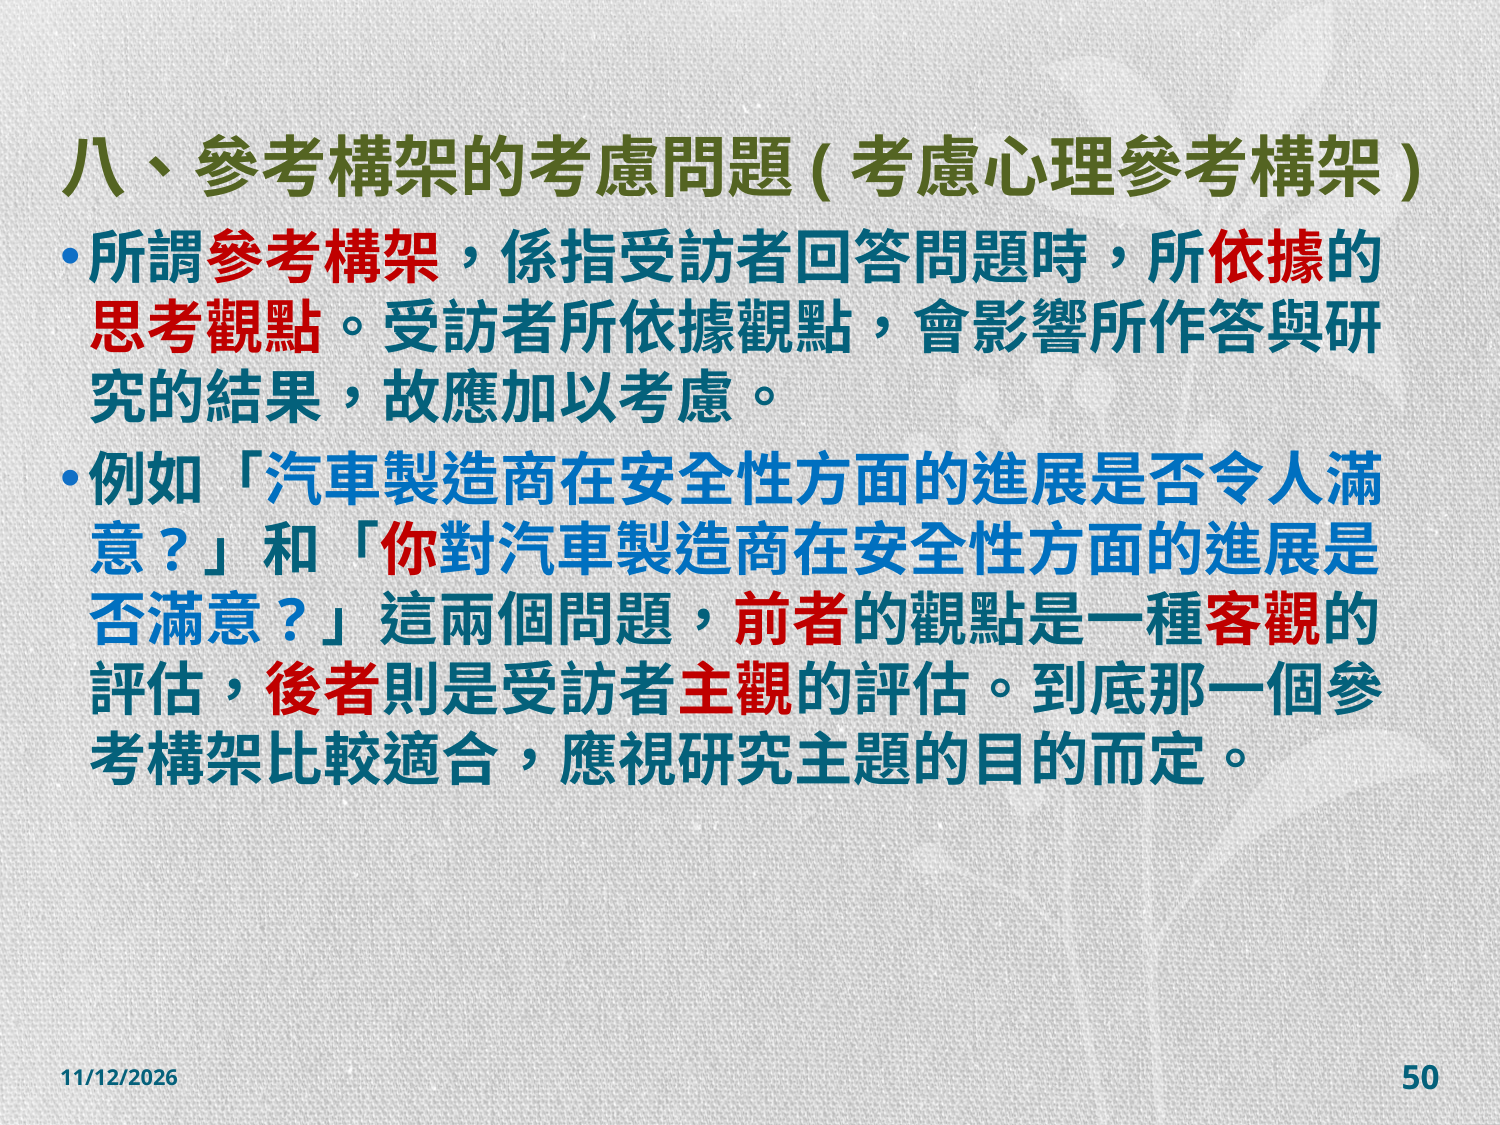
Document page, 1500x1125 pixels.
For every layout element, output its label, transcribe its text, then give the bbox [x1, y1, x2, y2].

list 所謂參考構架，係指受訪者回答問題時，所依據的思考觀點。受訪者所依據觀點，會影響所作答與研究的結果，故應加以考慮。 例如「汽車製造商在安全性方面的進展是否令人滿意?」和「你對汽車製造商在安全性方面的進展是否滿意?」這兩個問題，前者的觀點是一種客觀的評估，後者則是受訪者主觀的評估。到底那一個參考構架比較適合，應視研究主題的目的而定。 [45, 213, 1455, 1023]
title 八、參考構架的考慮問題(考慮心理參考構架) [45, 37, 1455, 213]
slide_number 50 [1310, 1054, 1455, 1103]
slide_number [45, 1054, 396, 1103]
